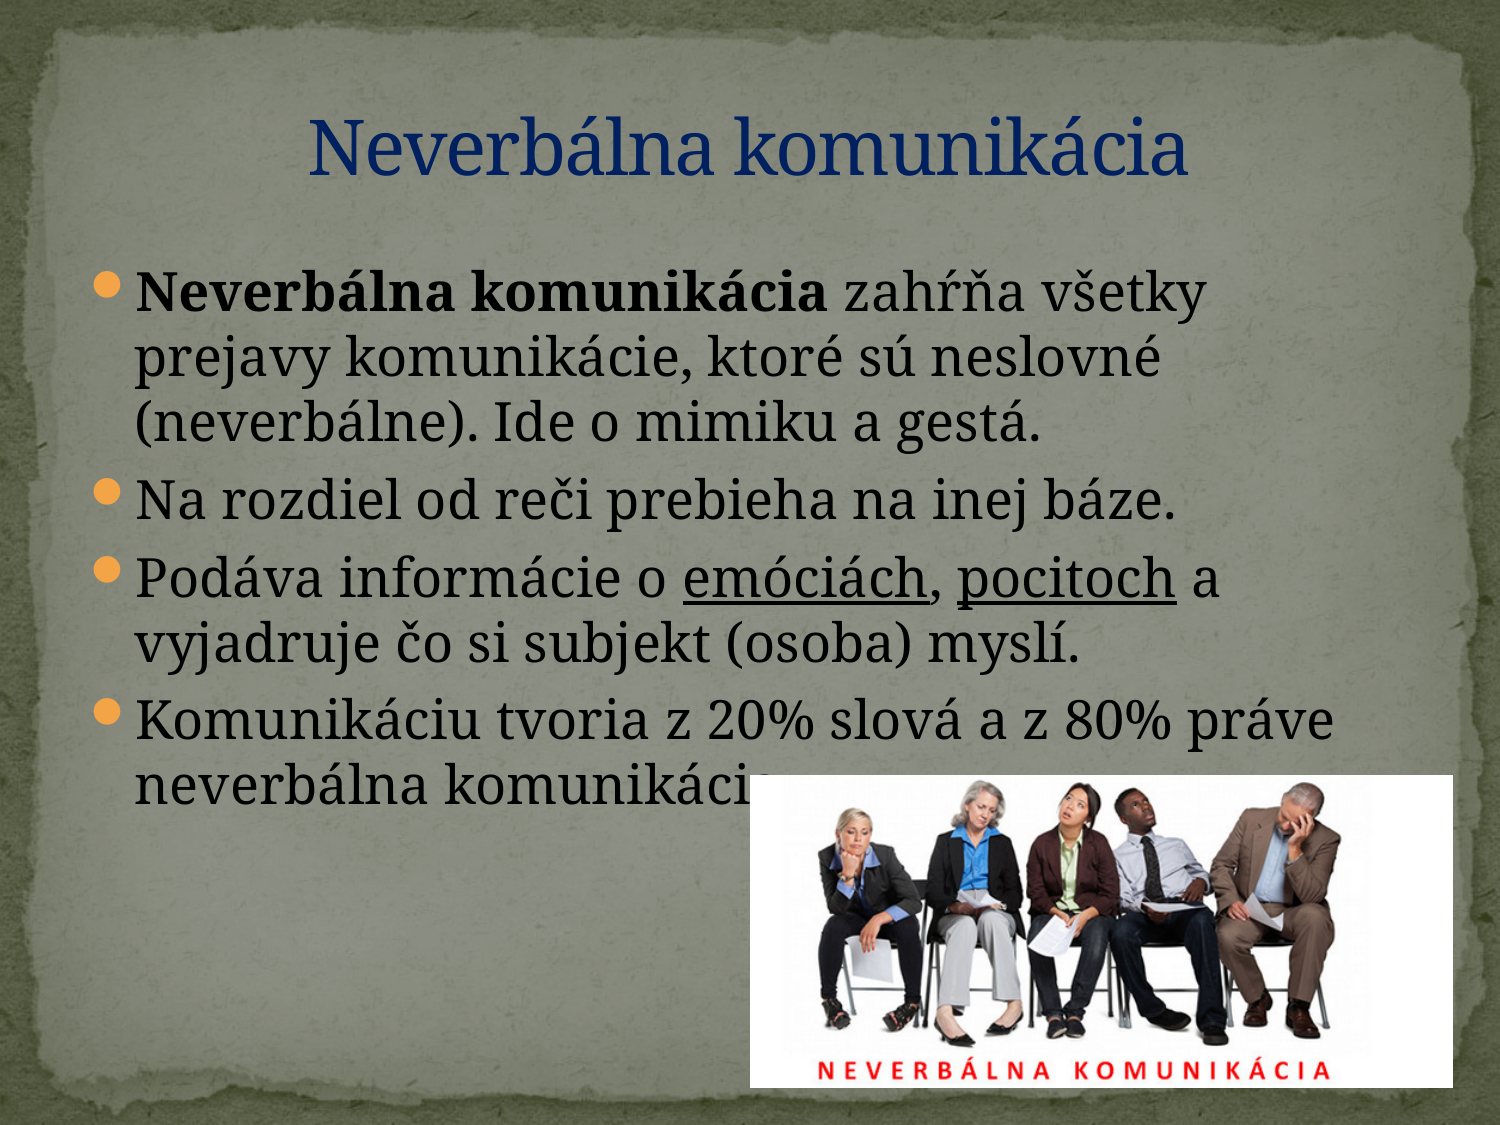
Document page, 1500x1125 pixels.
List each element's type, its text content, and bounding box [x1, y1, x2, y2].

list Neverbálna komunikácia zahŕňa všetky prejavy komunikácie, ktoré sú neslovné (neverbálne). Ide o mimiku a gestá. Na rozdiel od reči prebieha na inej báze. Podáva informácie o emóciách, pocitoch a vyjadruje čo si subjekt (osoba) myslí. Komunikáciu tvoria z 20% slová a z 80% práve neverbálna komunikácia. [75, 291, 1425, 1000]
picture [750, 775, 1453, 1088]
title Neverbálna komunikácia [74, 89, 1425, 291]
